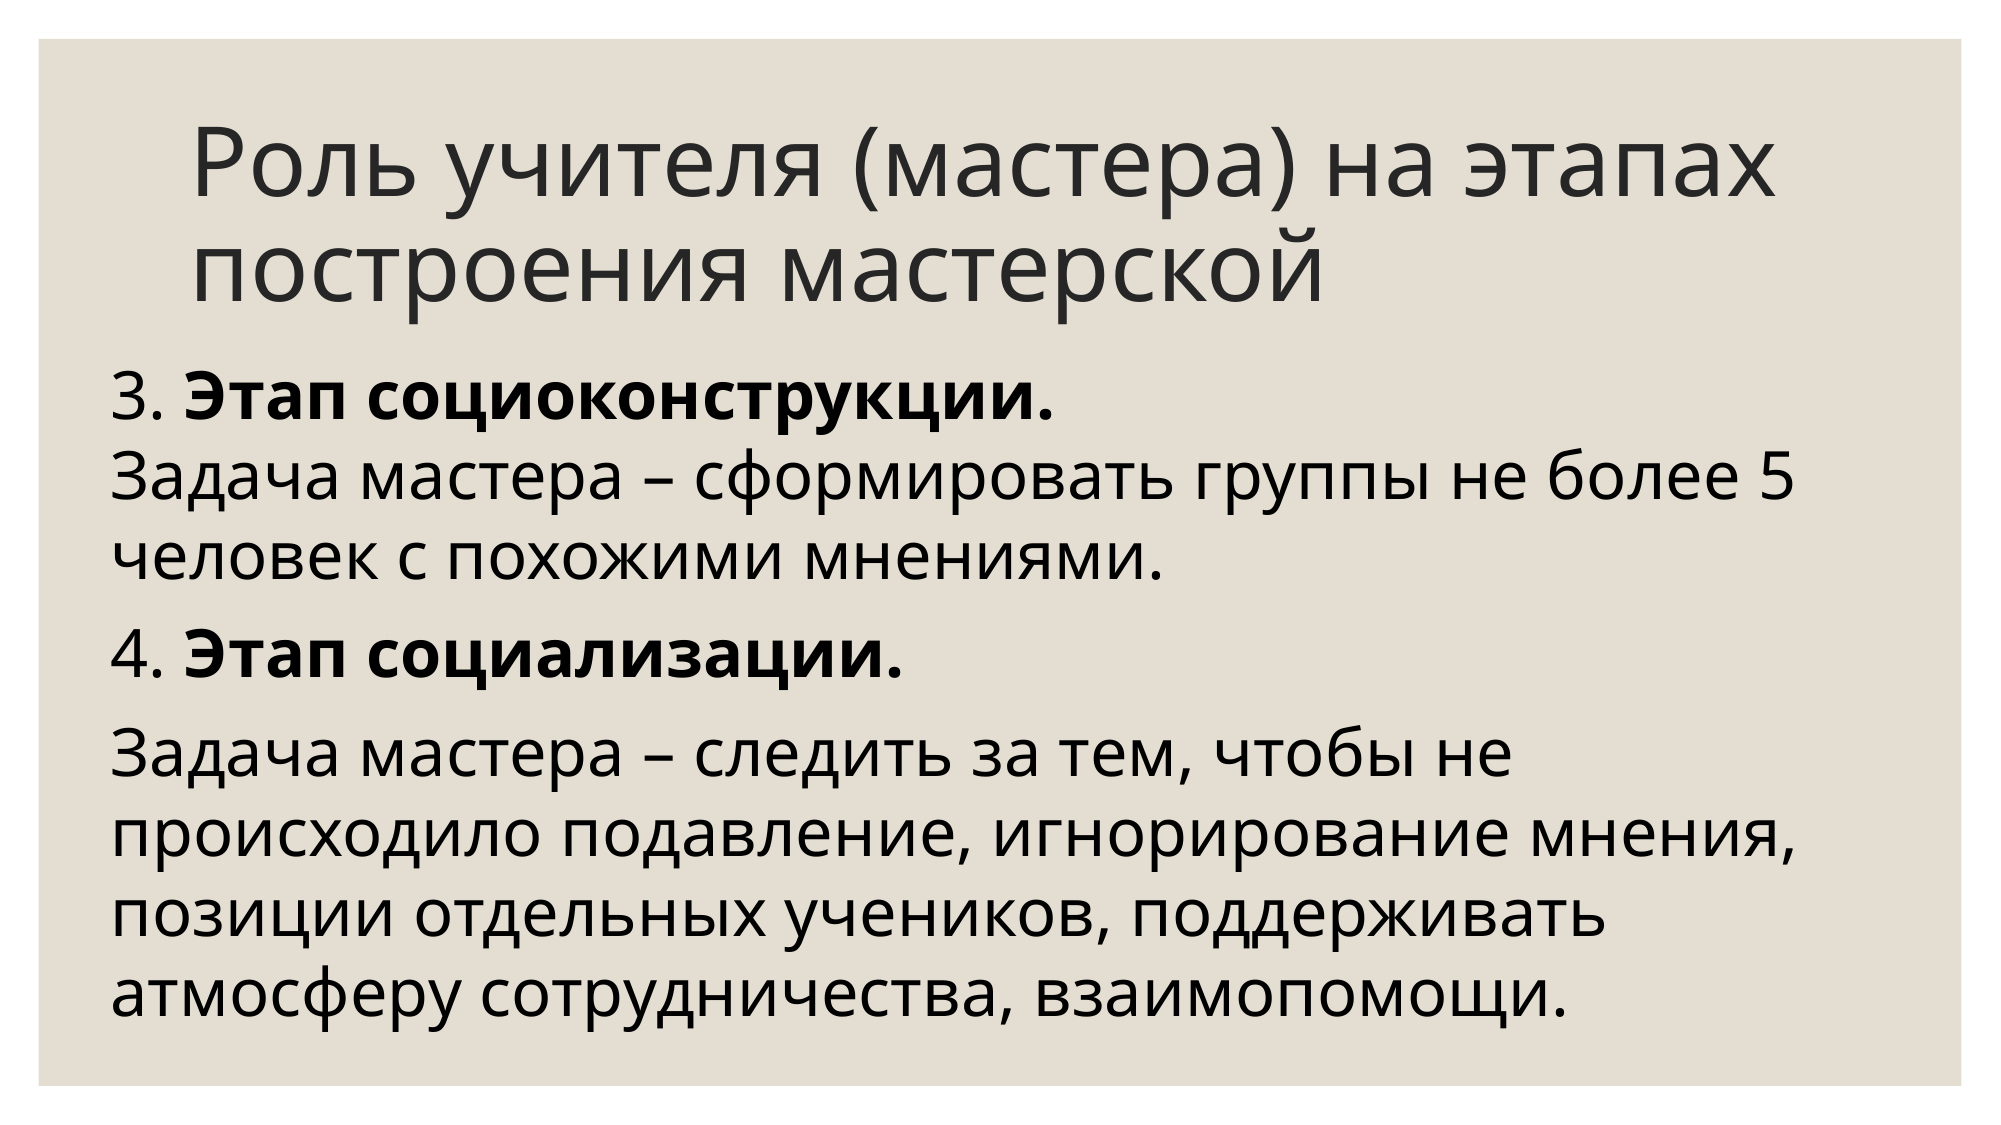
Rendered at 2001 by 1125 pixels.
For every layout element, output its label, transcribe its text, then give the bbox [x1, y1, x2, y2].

list 3. Этап социоконструкции. Задача мастера – сформировать группы не более 5 человек с похожими мнениями. 4. Этап социализации. Задача мастера – следить за тем, чтобы не происходило подавление, игнорирование мнения, позиции отдельных учеников, поддерживать атмосферу сотрудничества, взаимопомощи. [95, 345, 1956, 1061]
title Роль учителя (мастера) на этапах построения мастерской [174, 105, 1825, 331]
